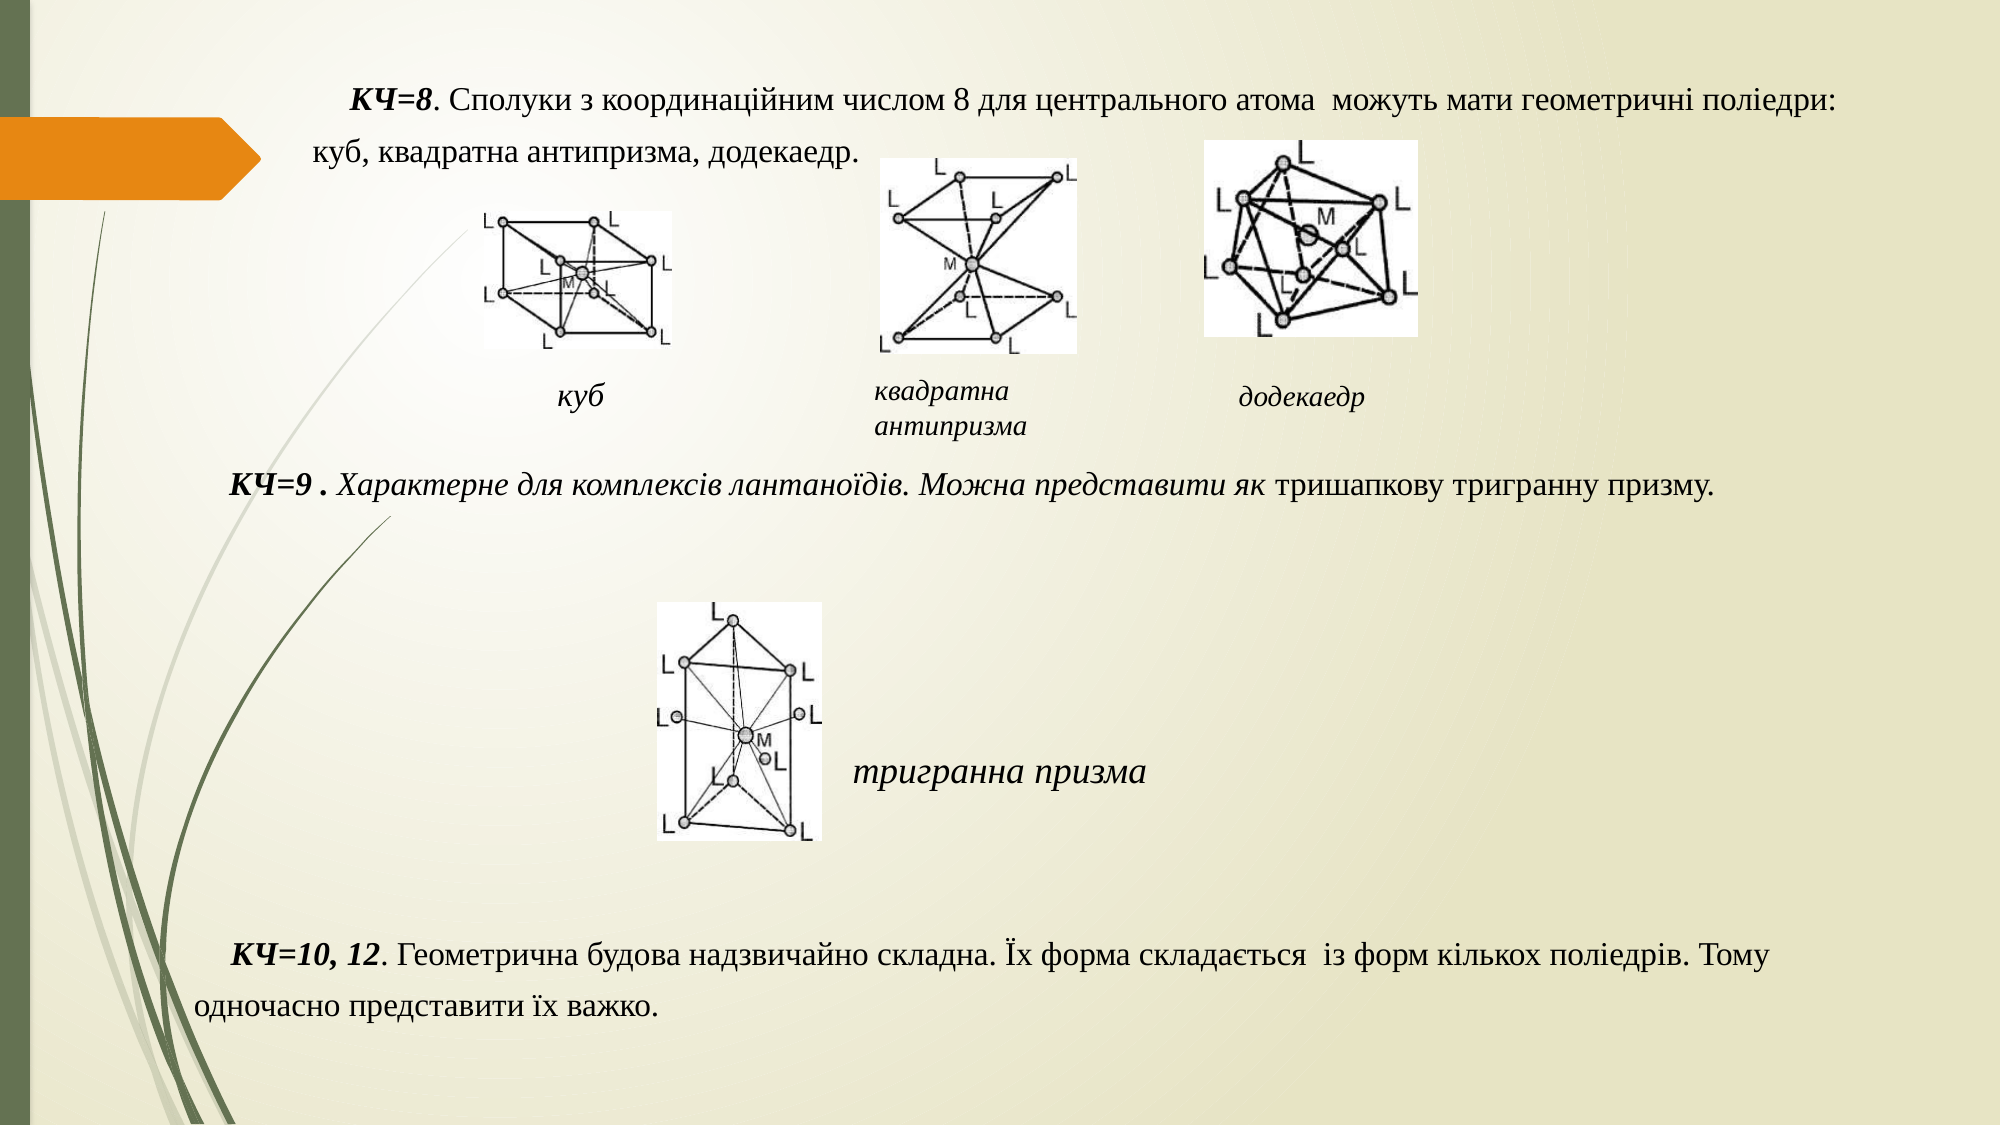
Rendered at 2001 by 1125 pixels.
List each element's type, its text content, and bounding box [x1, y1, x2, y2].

text_box КЧ=8. Сполуки з координаційним числом 8 для центрального атома можуть мати геометричні поліедри: куб, квадратна антипризма, додекаедр. [311, 64, 1864, 170]
picture [880, 158, 1077, 354]
text_box куб [556, 365, 694, 436]
text_box КЧ=9 . Характерне для комплексів лантаноїдів. Можна представити як тришапкову тригранну призму. [227, 460, 1824, 502]
picture [657, 602, 822, 841]
text_box додекаедр [1237, 369, 1484, 413]
picture [1204, 140, 1419, 337]
text_box КЧ=10, 12. Геометрична будова надзвичайно складна. Їх форма складається із форм кількох поліедрів. Тому одночасно представити їх важко. [192, 889, 1824, 1024]
text_box квадратна антипризма [859, 363, 1164, 449]
text_box тригранна призма [837, 738, 1163, 799]
picture [483, 211, 673, 350]
